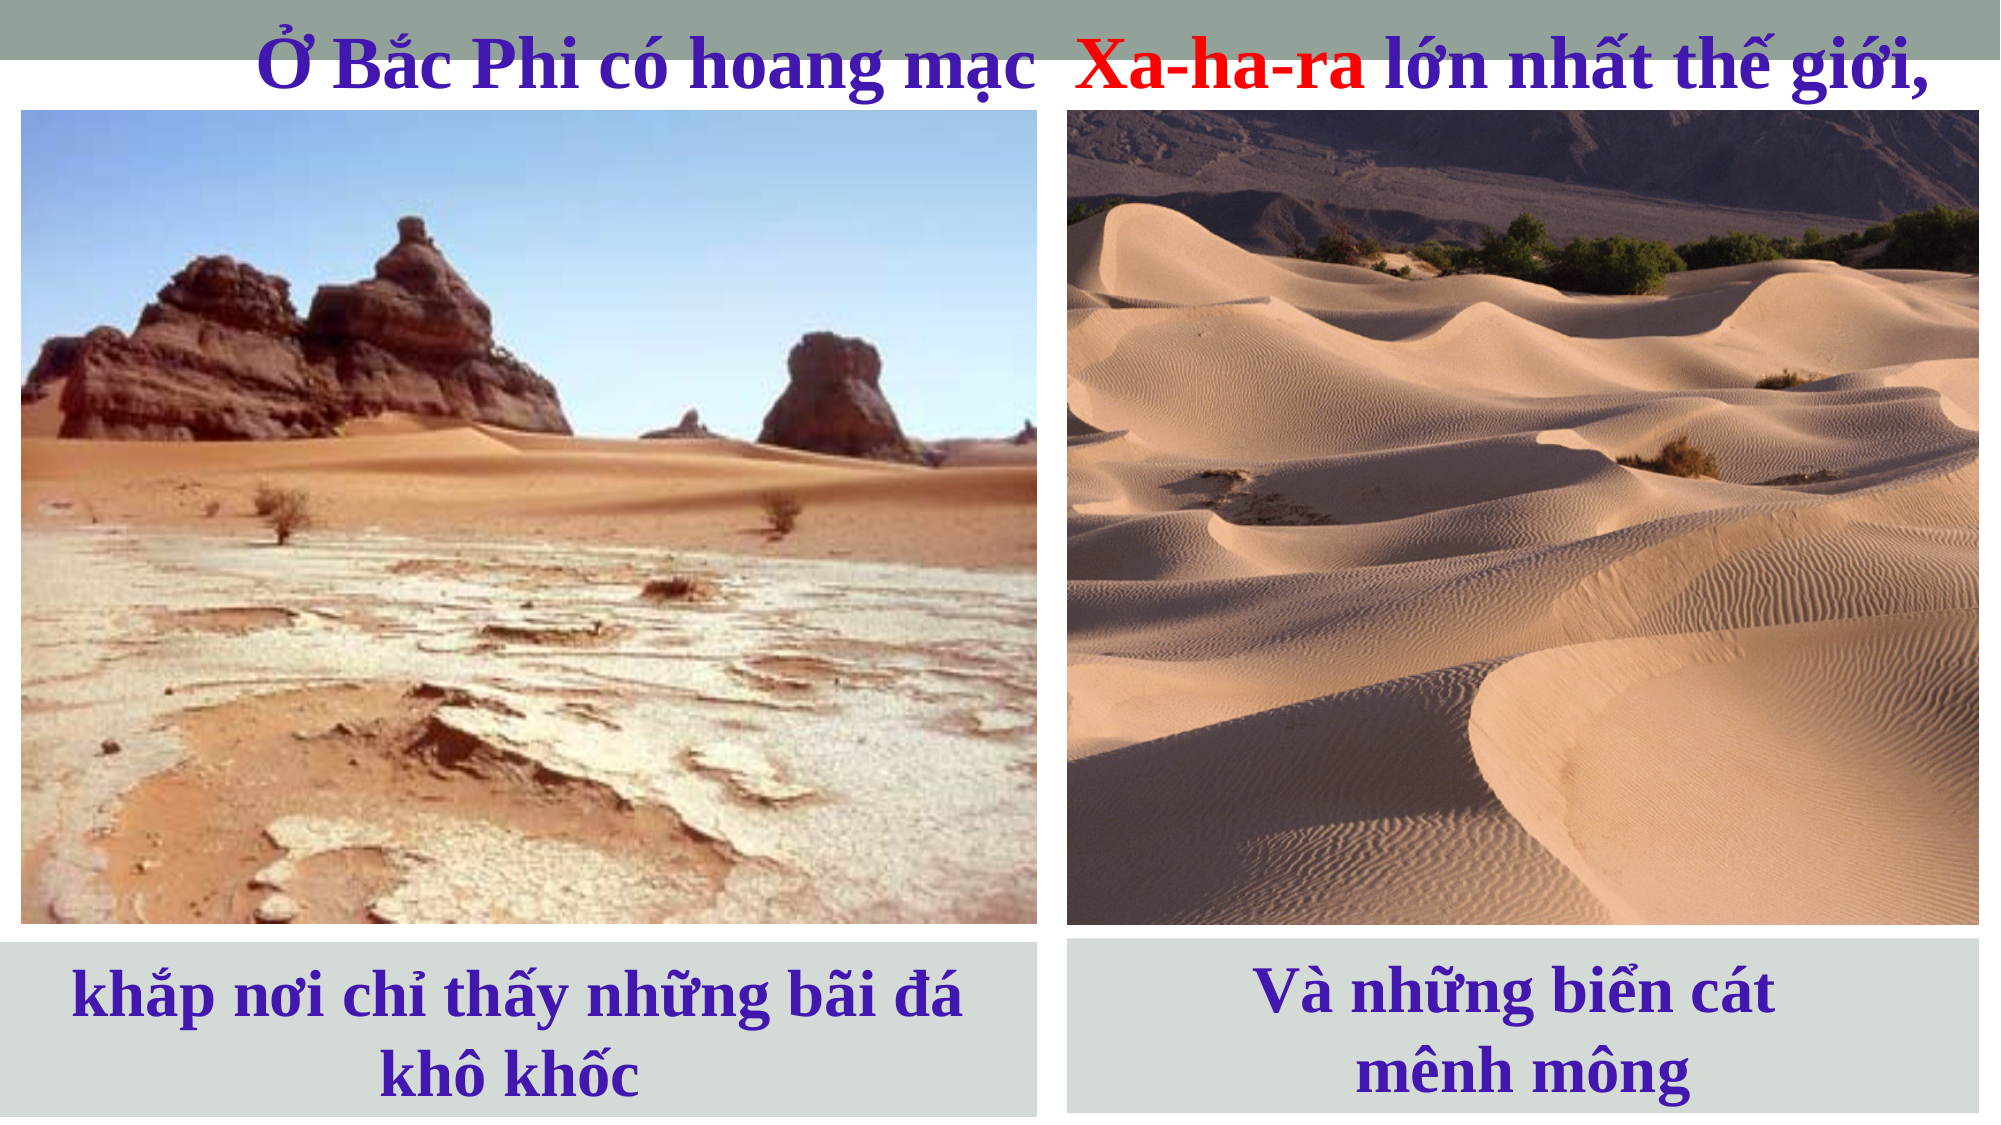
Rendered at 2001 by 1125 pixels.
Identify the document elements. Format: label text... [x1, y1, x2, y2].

text_box Và những biển cát mênh mông [1067, 938, 1979, 1114]
text_box khắp nơi chỉ thấy những bãi đá khô khốc [0, 942, 1037, 1117]
picture [20, 110, 1038, 924]
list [1066, 110, 1980, 925]
text_box Ở Bắc Phi có hoang mạc Xa-ha-ra lớn nhất thế giới, [240, 5, 1979, 111]
